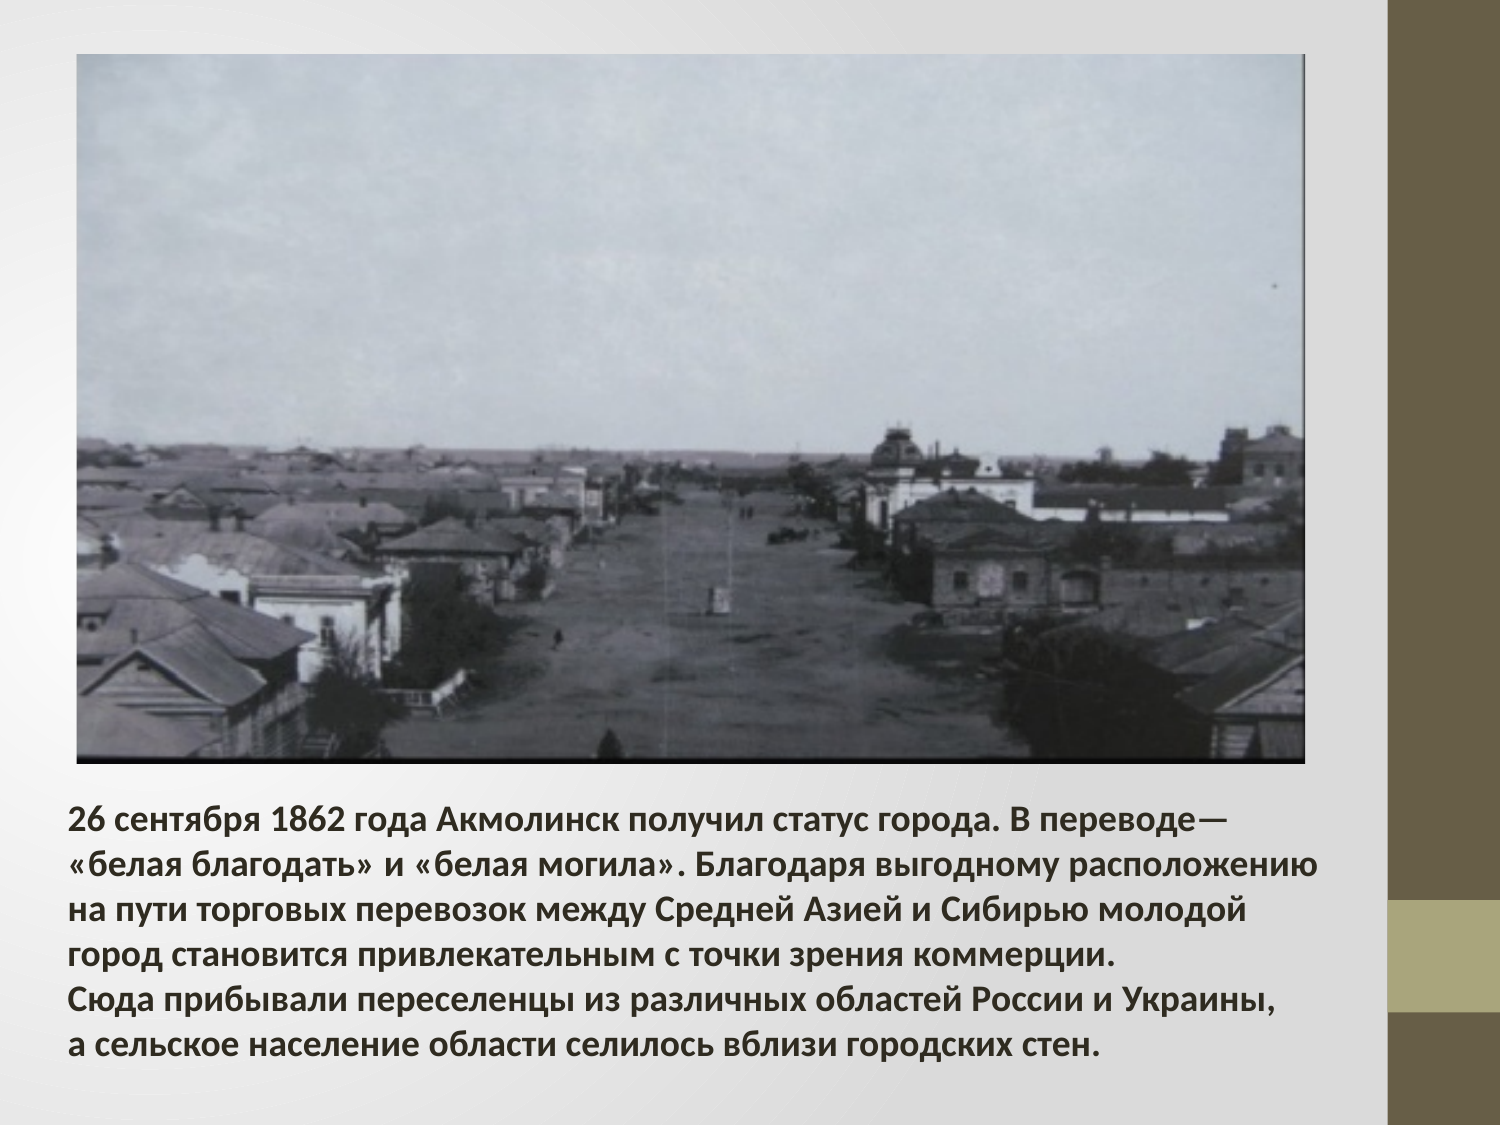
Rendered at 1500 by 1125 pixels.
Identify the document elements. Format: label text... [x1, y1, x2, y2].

text_box 26 сентября 1862 года Акмолинск получил статус города. В переводе— «белая благодать» и «белая могила». Благодаря выгодному расположению на пути торговых перевозок между Средней Азией и Сибирью молодой город становится привлекательным с точки зрения коммерции. Сюда прибывали переселенцы из различных областей России и Украины, а сельское население области селилось вблизи городских стен. [53, 786, 1341, 1072]
picture [76, 54, 1306, 764]
